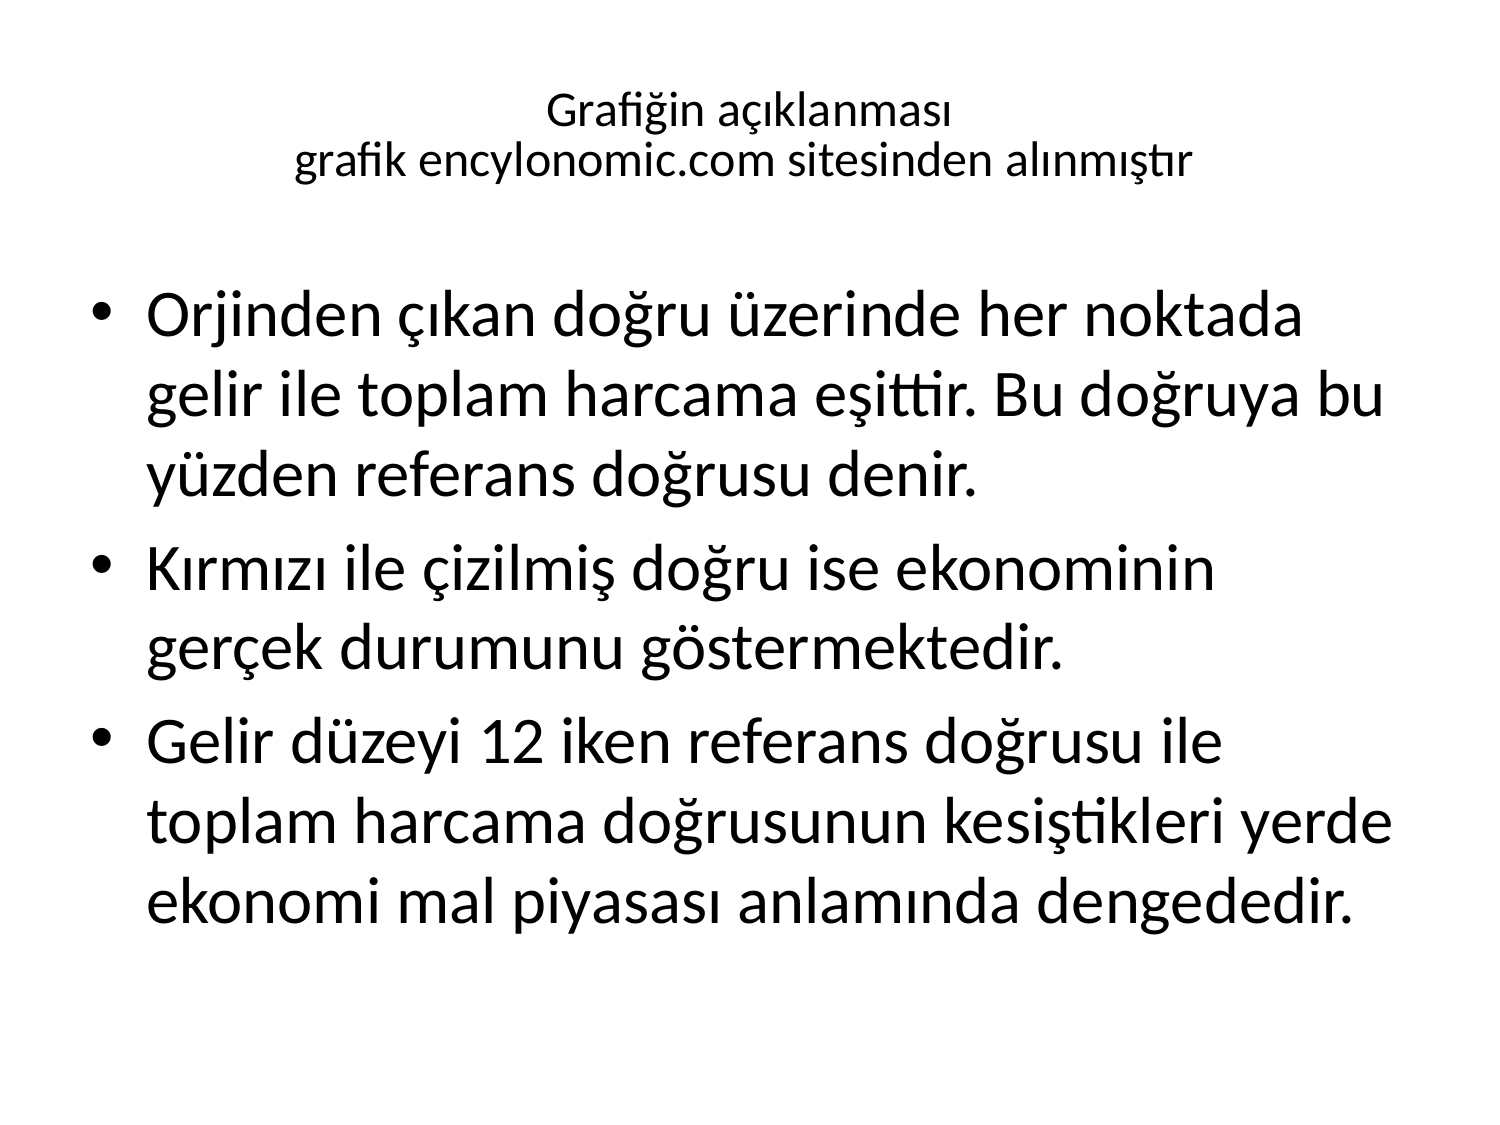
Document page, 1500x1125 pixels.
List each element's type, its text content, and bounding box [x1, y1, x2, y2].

title Grafiğin açıklanması grafik encylonomic.com sitesinden alınmıştır [75, 45, 1425, 233]
list Orjinden çıkan doğru üzerinde her noktada gelir ile toplam harcama eşittir. Bu doğruya bu yüzden referans doğrusu denir. Kırmızı ile çizilmiş doğru ise ekonominin gerçek durumunu göstermektedir. Gelir düzeyi 12 iken referans doğrusu ile toplam harcama doğrusunun kesiştikleri yerde ekonomi mal piyasası anlamında dengededir. [75, 262, 1425, 1005]
